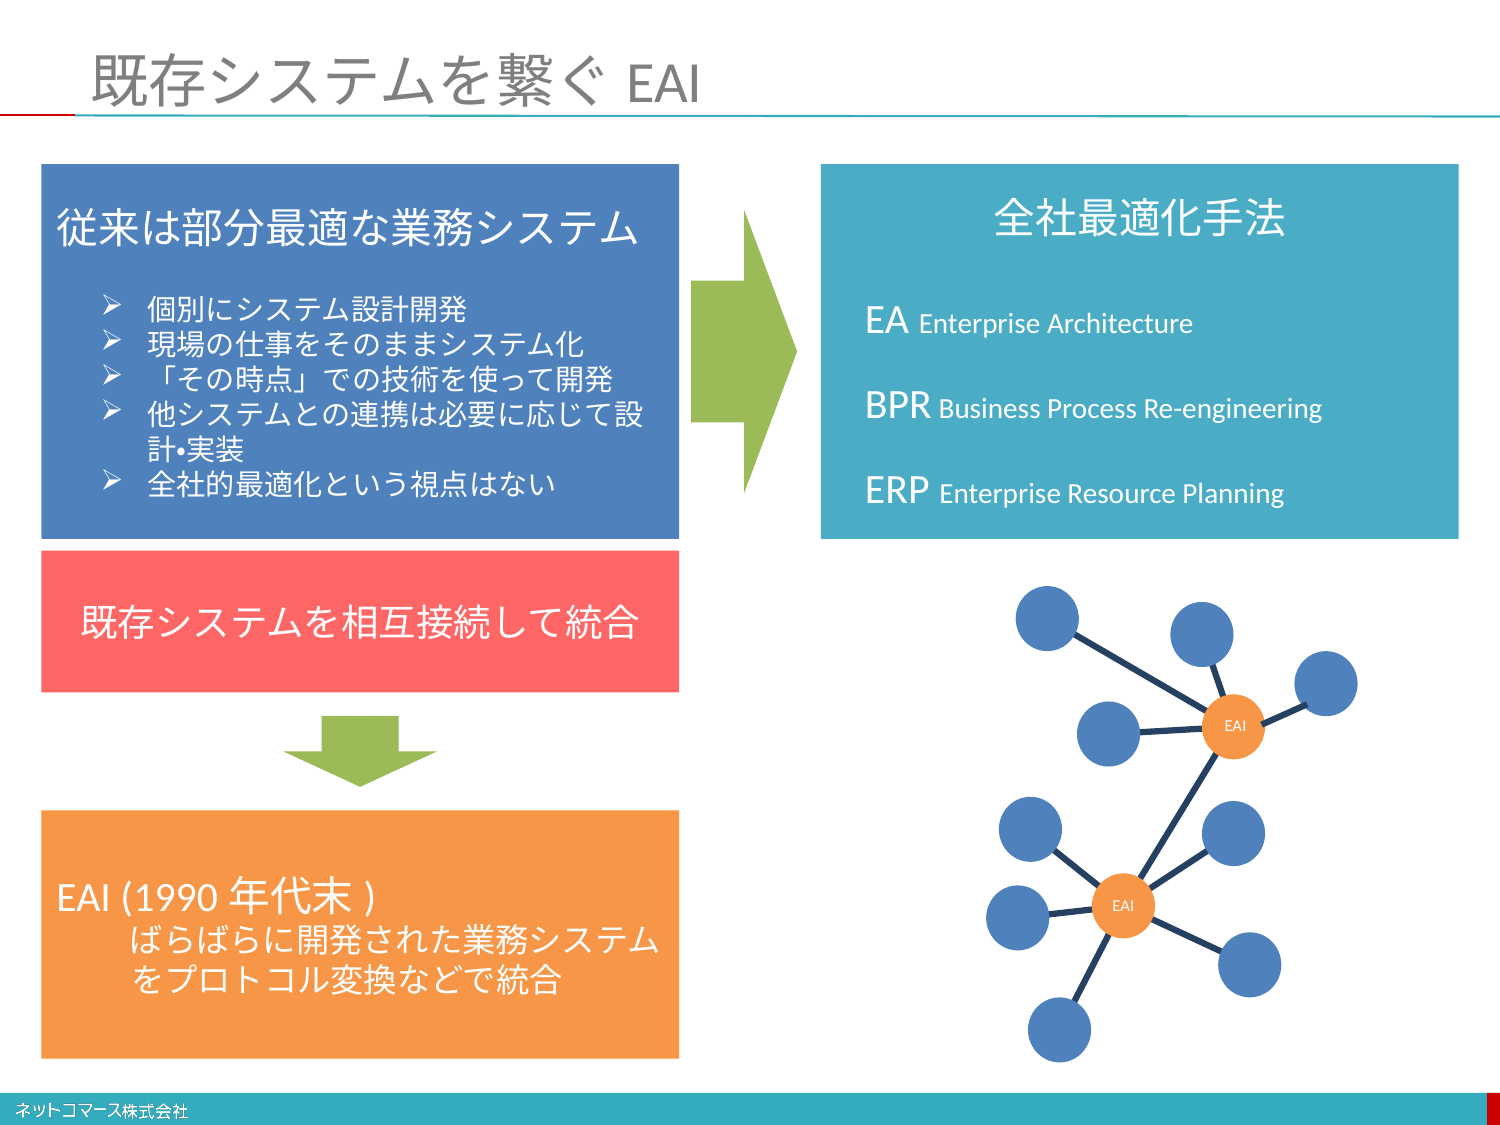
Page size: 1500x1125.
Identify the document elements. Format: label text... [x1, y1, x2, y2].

text_box EAI (1990年代末) ばらばらに開発された業務システムをプロトコル変換などで統合 [41, 810, 680, 1059]
text_box [283, 715, 437, 787]
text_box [985, 585, 1358, 1063]
picture [16, 1101, 188, 1120]
text_box 既存システムを相互接続して統合 [41, 550, 680, 693]
text_box 全社最適化手法 EA Enterprise Architecture BPR Business Process Re-engineering ERP Enterprise Resource Planning [820, 164, 1459, 539]
text_box [690, 209, 798, 494]
title 既存システムを繋ぐEAI [75, 45, 1500, 114]
text_box 従来は部分最適な業務システム 個別にシステム設計開発 現場の仕事をそのままシステム化 「その時点」での技術を使って開発 他システムとの連携は必要に応じて設計・実装 全社的最適化という視点はない [41, 164, 680, 539]
